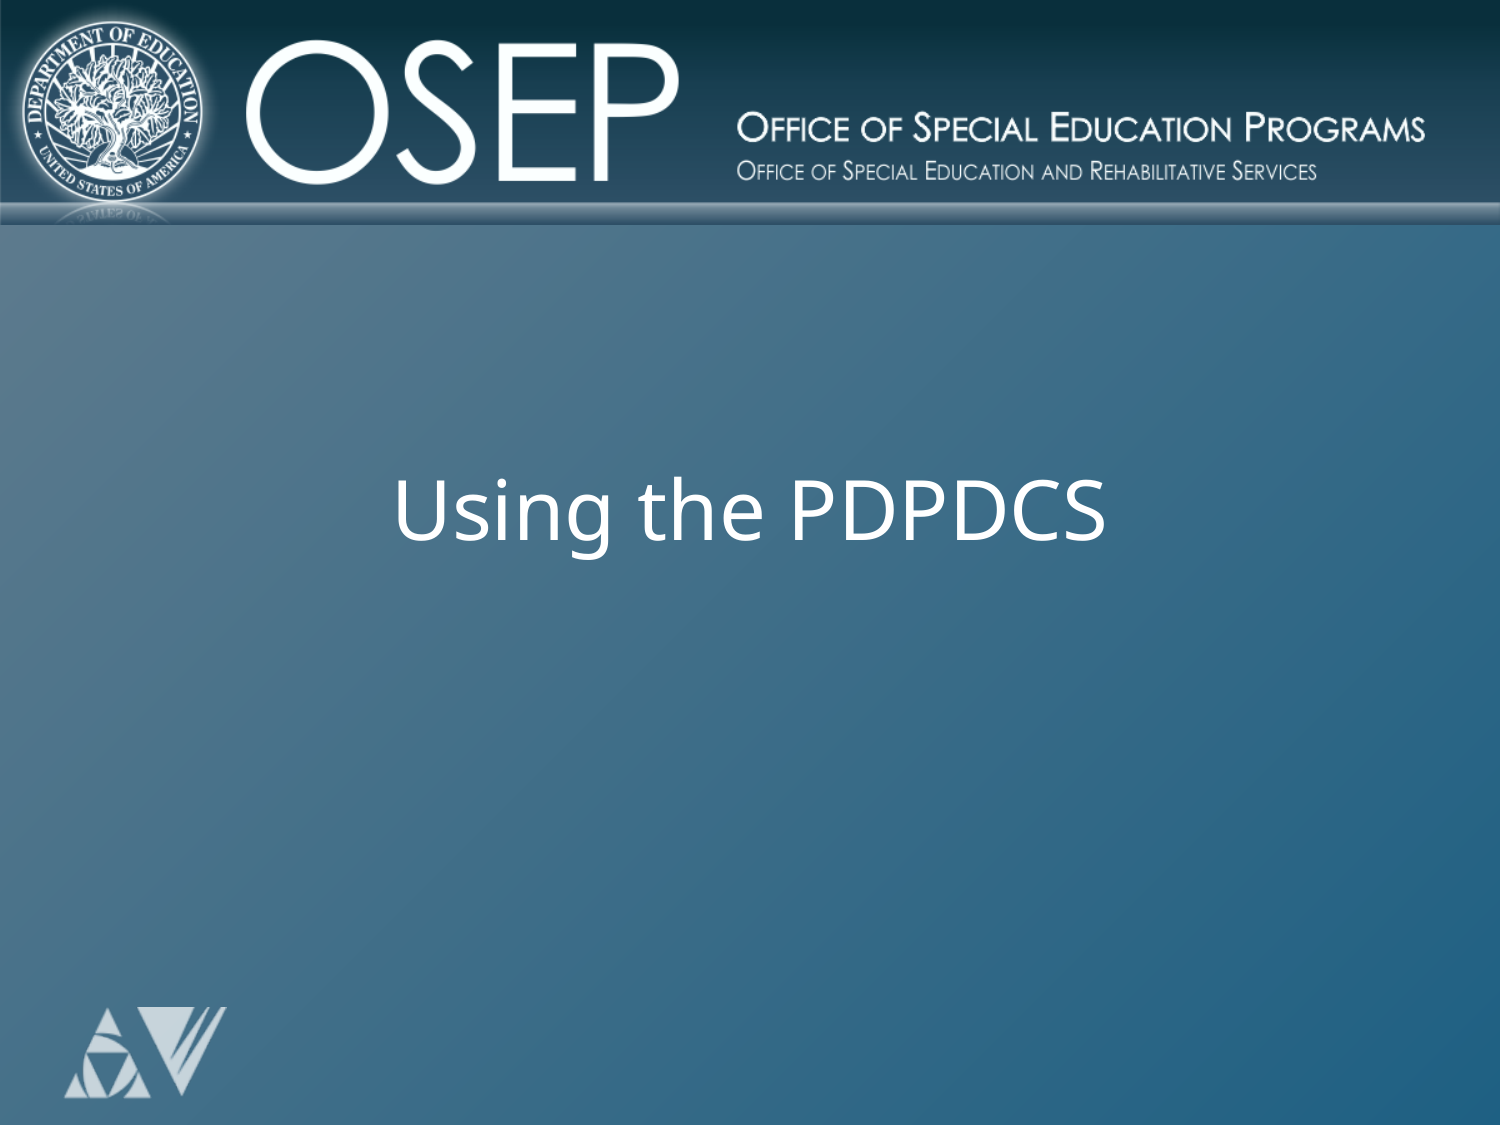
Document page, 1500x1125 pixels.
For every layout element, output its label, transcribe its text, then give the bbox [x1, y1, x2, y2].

title Using the PDPDCS [131, 450, 1369, 675]
picture [62, 1007, 227, 1100]
picture [0, 0, 1500, 225]
